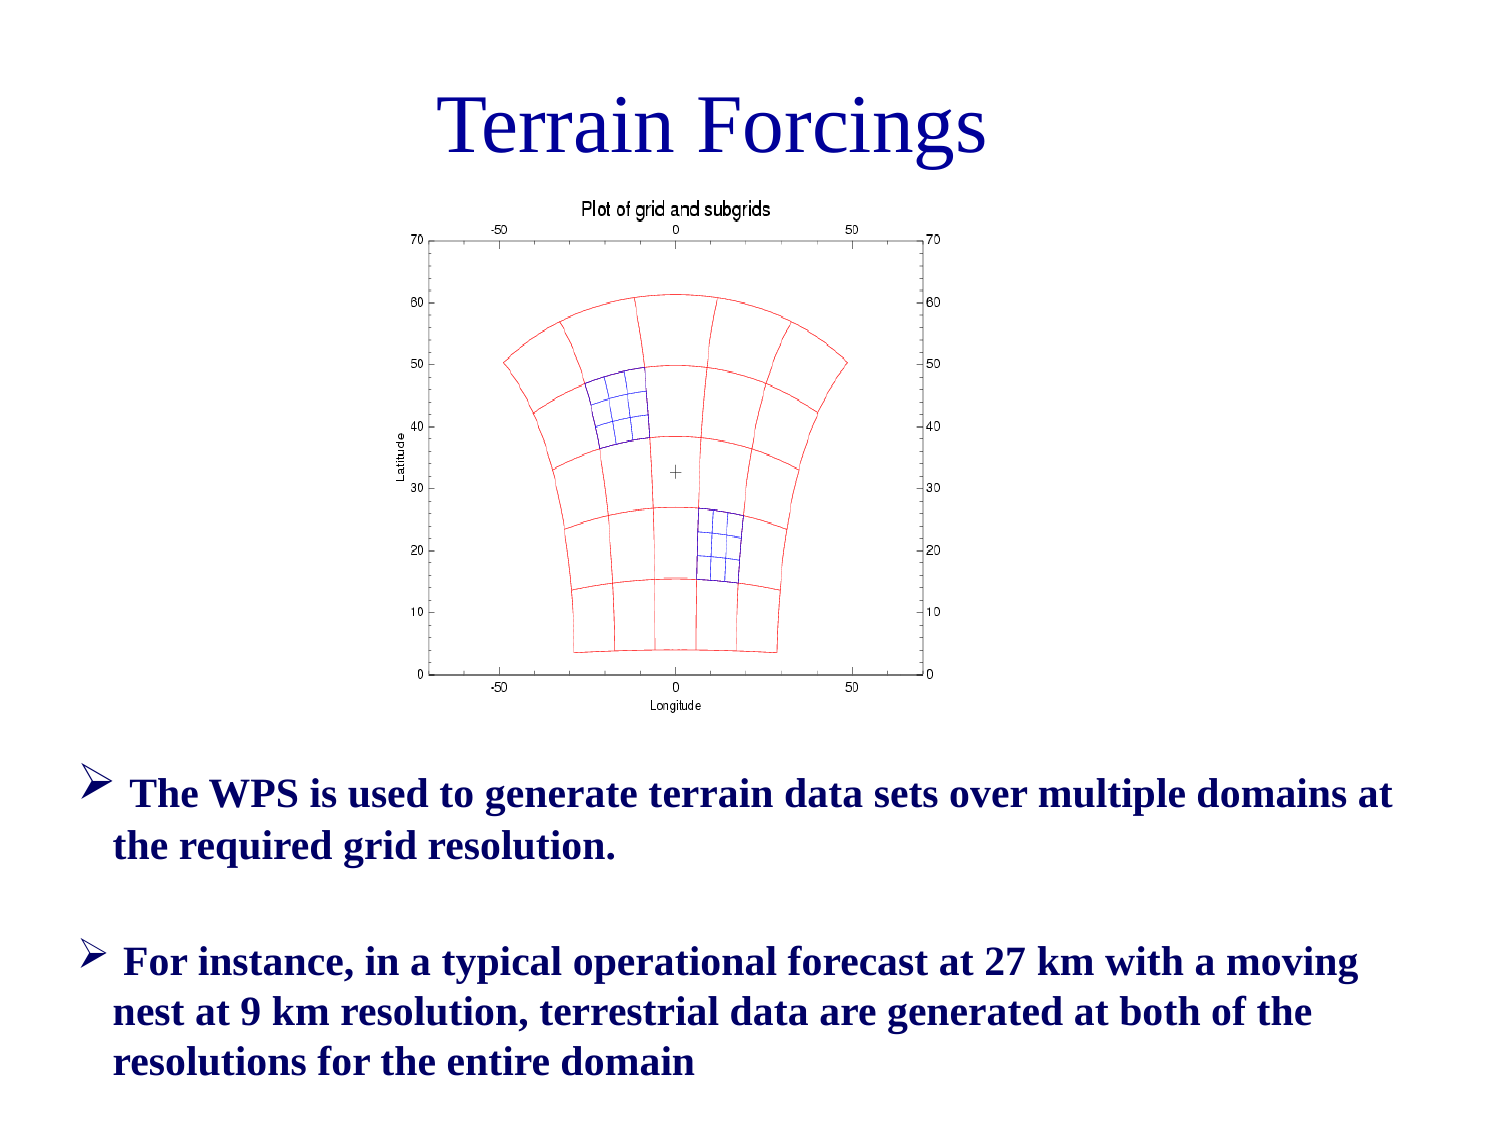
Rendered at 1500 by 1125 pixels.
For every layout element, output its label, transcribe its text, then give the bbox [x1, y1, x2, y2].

picture [374, 187, 1088, 713]
title Terrain Forcings [74, 24, 1351, 213]
text_box The WPS is used to generate terrain data sets over multiple domains at the required grid resolution. For instance, in a typical operational forecast at 27 km with a moving nest at 9 km resolution, terrestrial data are generated at both of the resolutions for the entire domain [62, 750, 1425, 1075]
